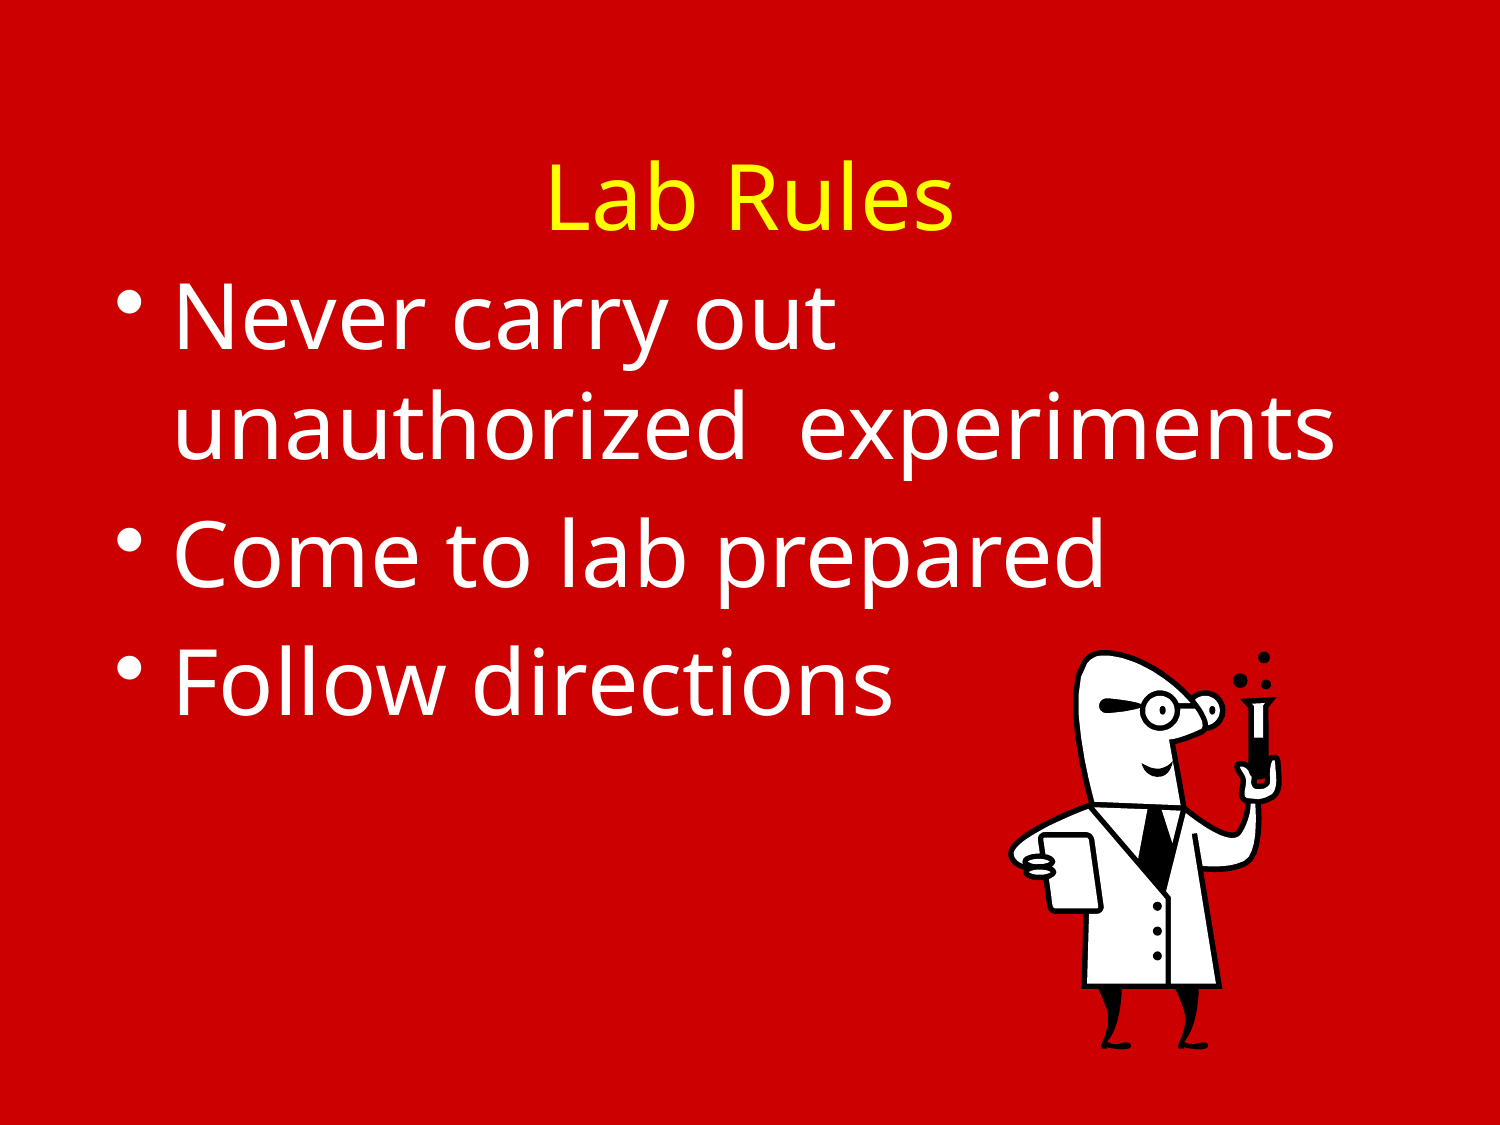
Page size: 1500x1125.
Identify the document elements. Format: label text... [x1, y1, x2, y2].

picture [1002, 649, 1282, 1051]
title Lab Rules [112, 99, 1388, 288]
list Never carry out unauthorized experiments Come to lab prepared Follow directions [99, 249, 1375, 925]
